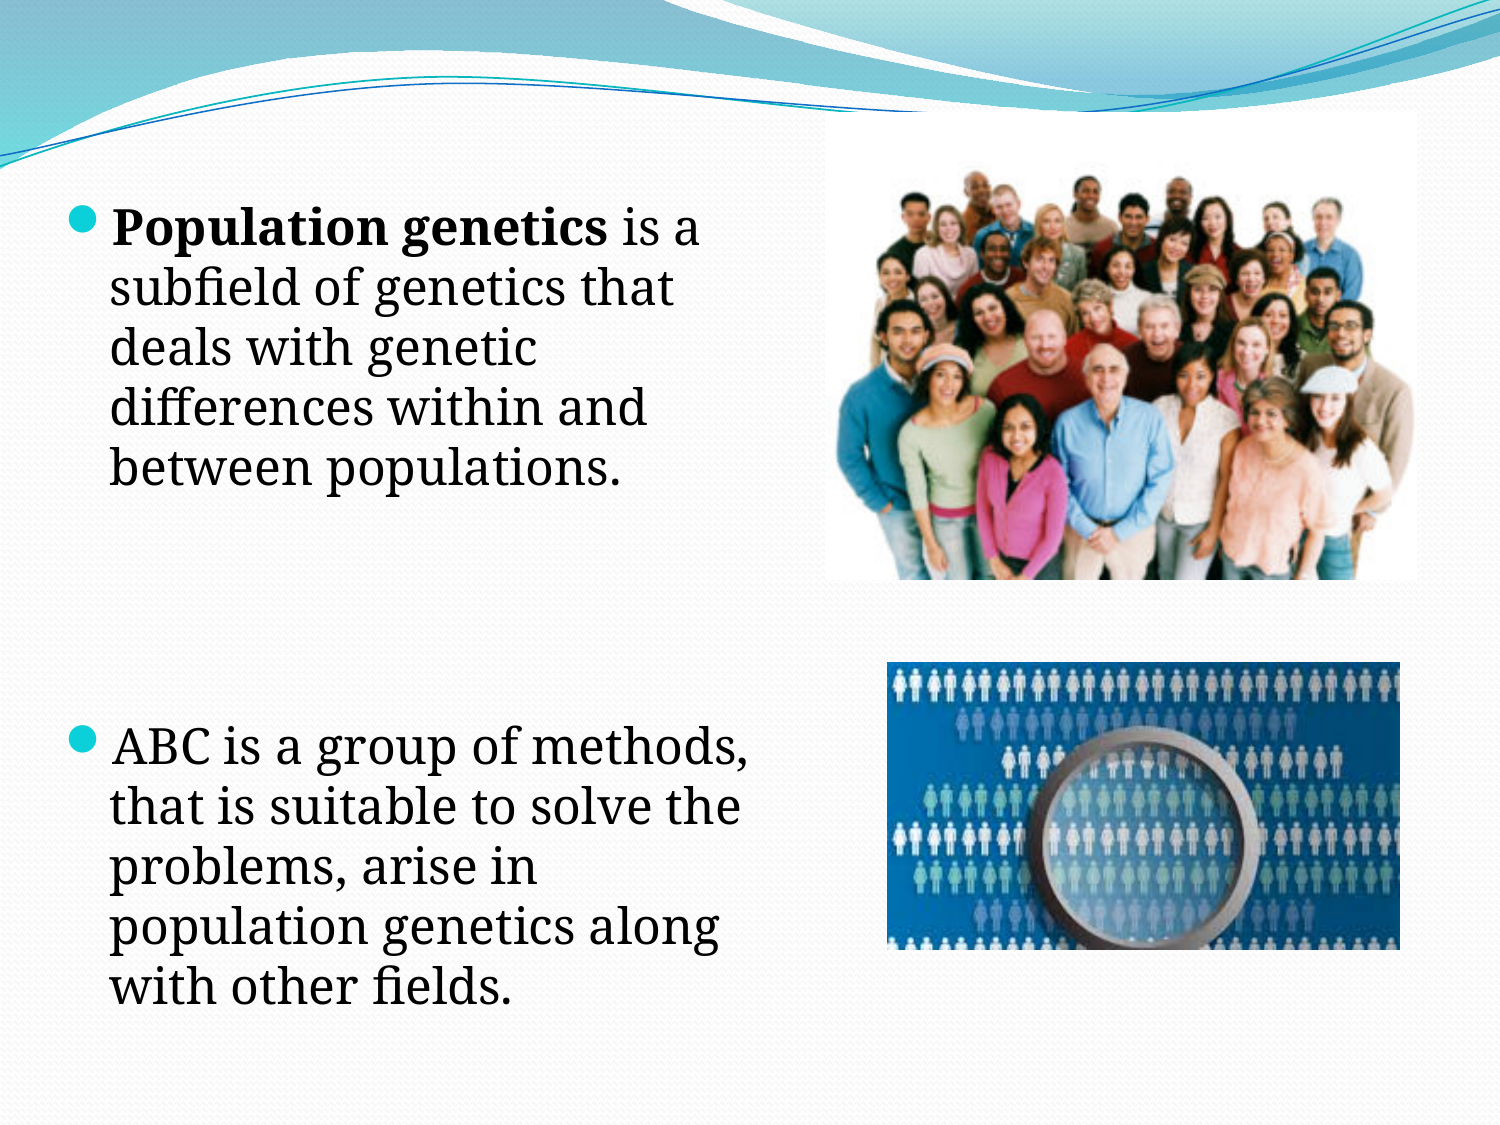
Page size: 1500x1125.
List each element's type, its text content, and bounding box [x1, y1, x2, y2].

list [887, 662, 1401, 951]
picture [824, 112, 1417, 580]
list Population genetics is a subfield of genetics that deals with genetic differences within and between populations. ABC is a group of methods, that is suitable to solve the problems, arise in population genetics along with other fields. [50, 187, 813, 1043]
